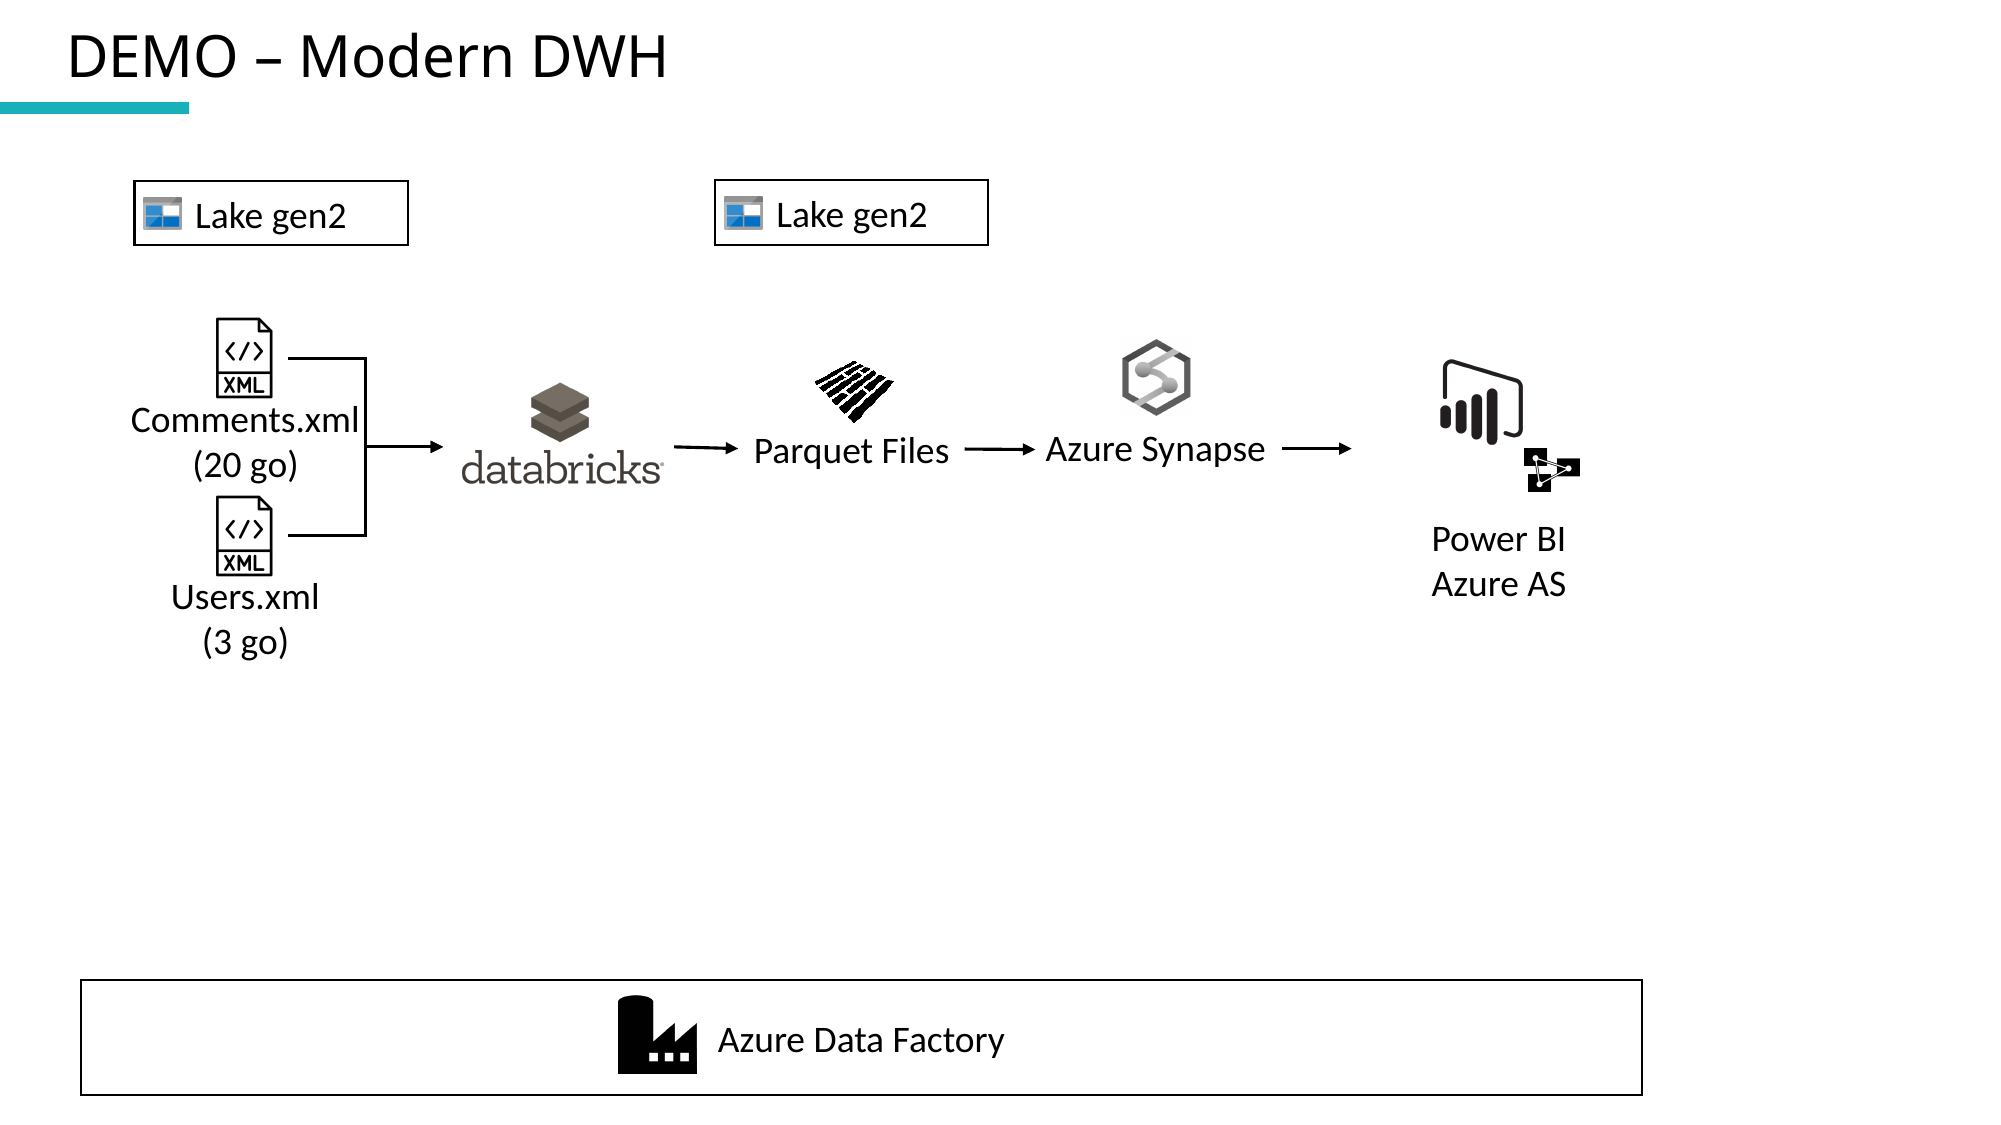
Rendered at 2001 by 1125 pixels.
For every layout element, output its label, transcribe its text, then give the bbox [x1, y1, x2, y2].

picture [202, 315, 288, 401]
picture [442, 331, 675, 563]
picture [0, 102, 190, 114]
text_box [715, 180, 989, 245]
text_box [287, 358, 442, 446]
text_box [134, 180, 408, 246]
text_box Comments.xml (20 go) [115, 387, 287, 493]
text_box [287, 446, 442, 536]
text_box Azure Data Factory [80, 979, 1643, 1096]
text_box Parquet Files [739, 419, 965, 479]
picture [202, 493, 288, 579]
text_box Users.xml (3 go) [156, 565, 335, 670]
picture [1120, 338, 1192, 417]
picture [1438, 359, 1525, 445]
picture [1524, 448, 1580, 492]
text_box Azure Synapse [1030, 416, 1281, 477]
picture [804, 341, 900, 433]
text_box Power BI Azure AS [1383, 506, 1615, 612]
title DEMO – Modern DWH [51, 29, 1949, 88]
picture [618, 995, 697, 1075]
